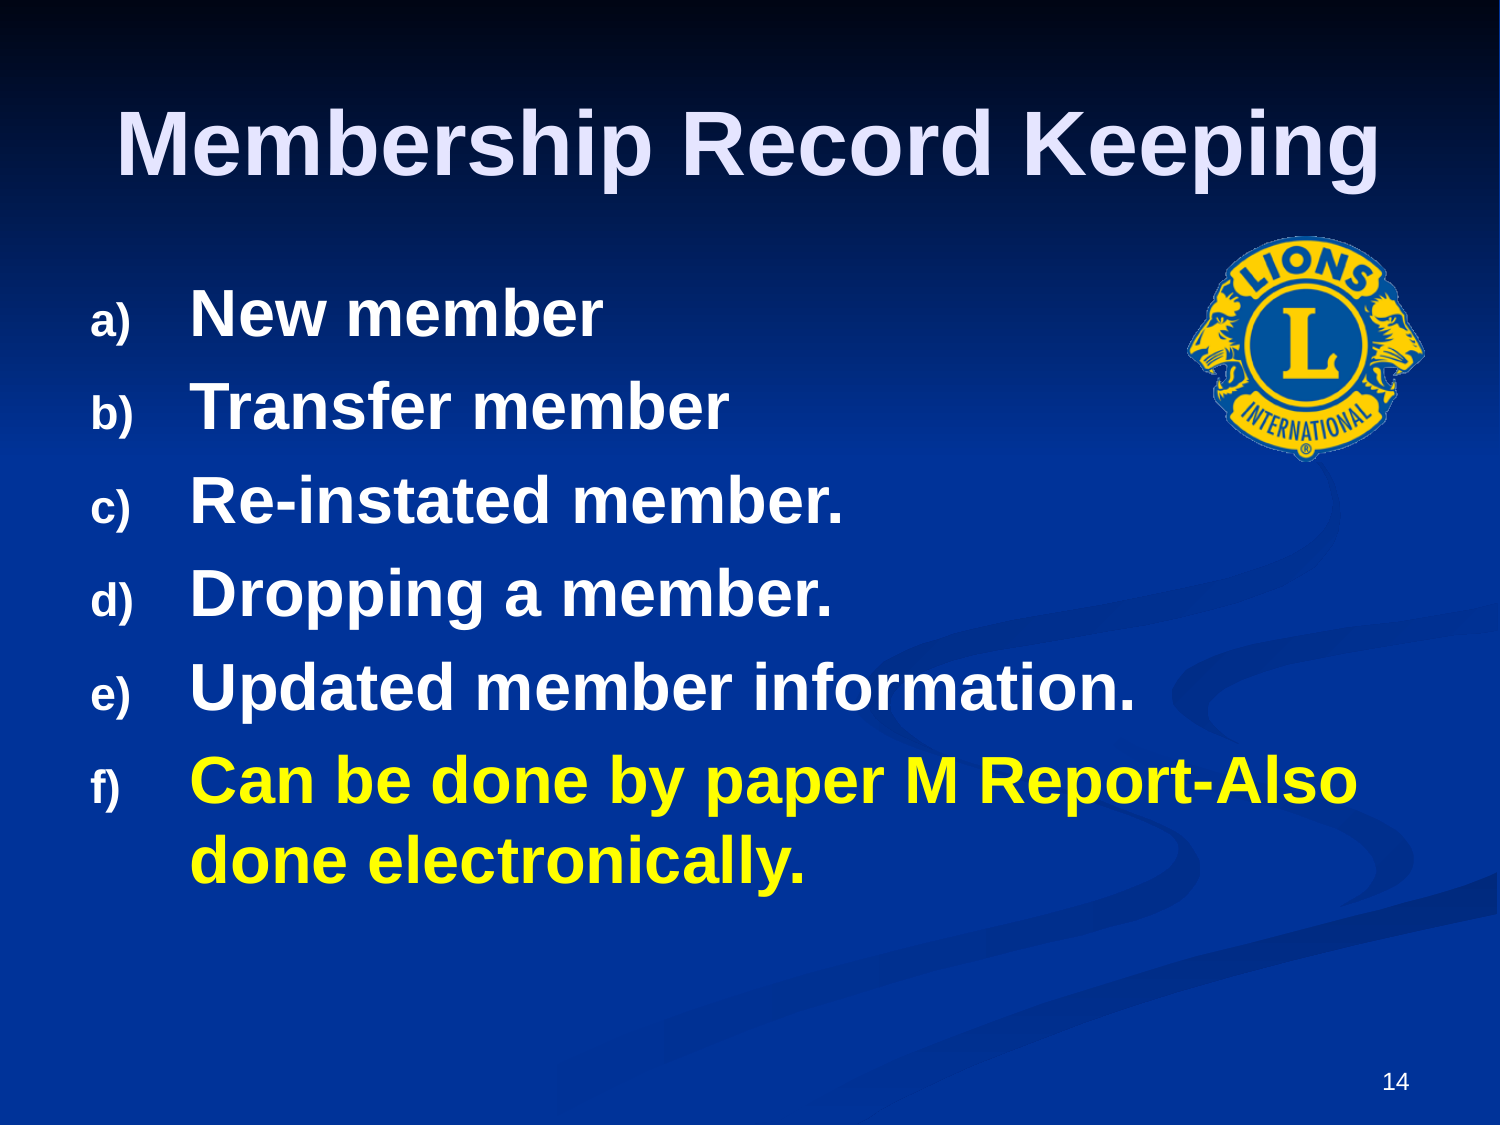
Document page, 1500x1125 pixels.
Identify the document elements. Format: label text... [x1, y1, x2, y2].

title Membership Record Keeping [74, 44, 1426, 233]
list New member Transfer member Re-instated member. Dropping a member. Updated member information. Can be done by paper M Report-Also done electronically. [74, 262, 1426, 1006]
picture [1187, 236, 1426, 462]
slide_number 14 [1074, 1024, 1426, 1104]
